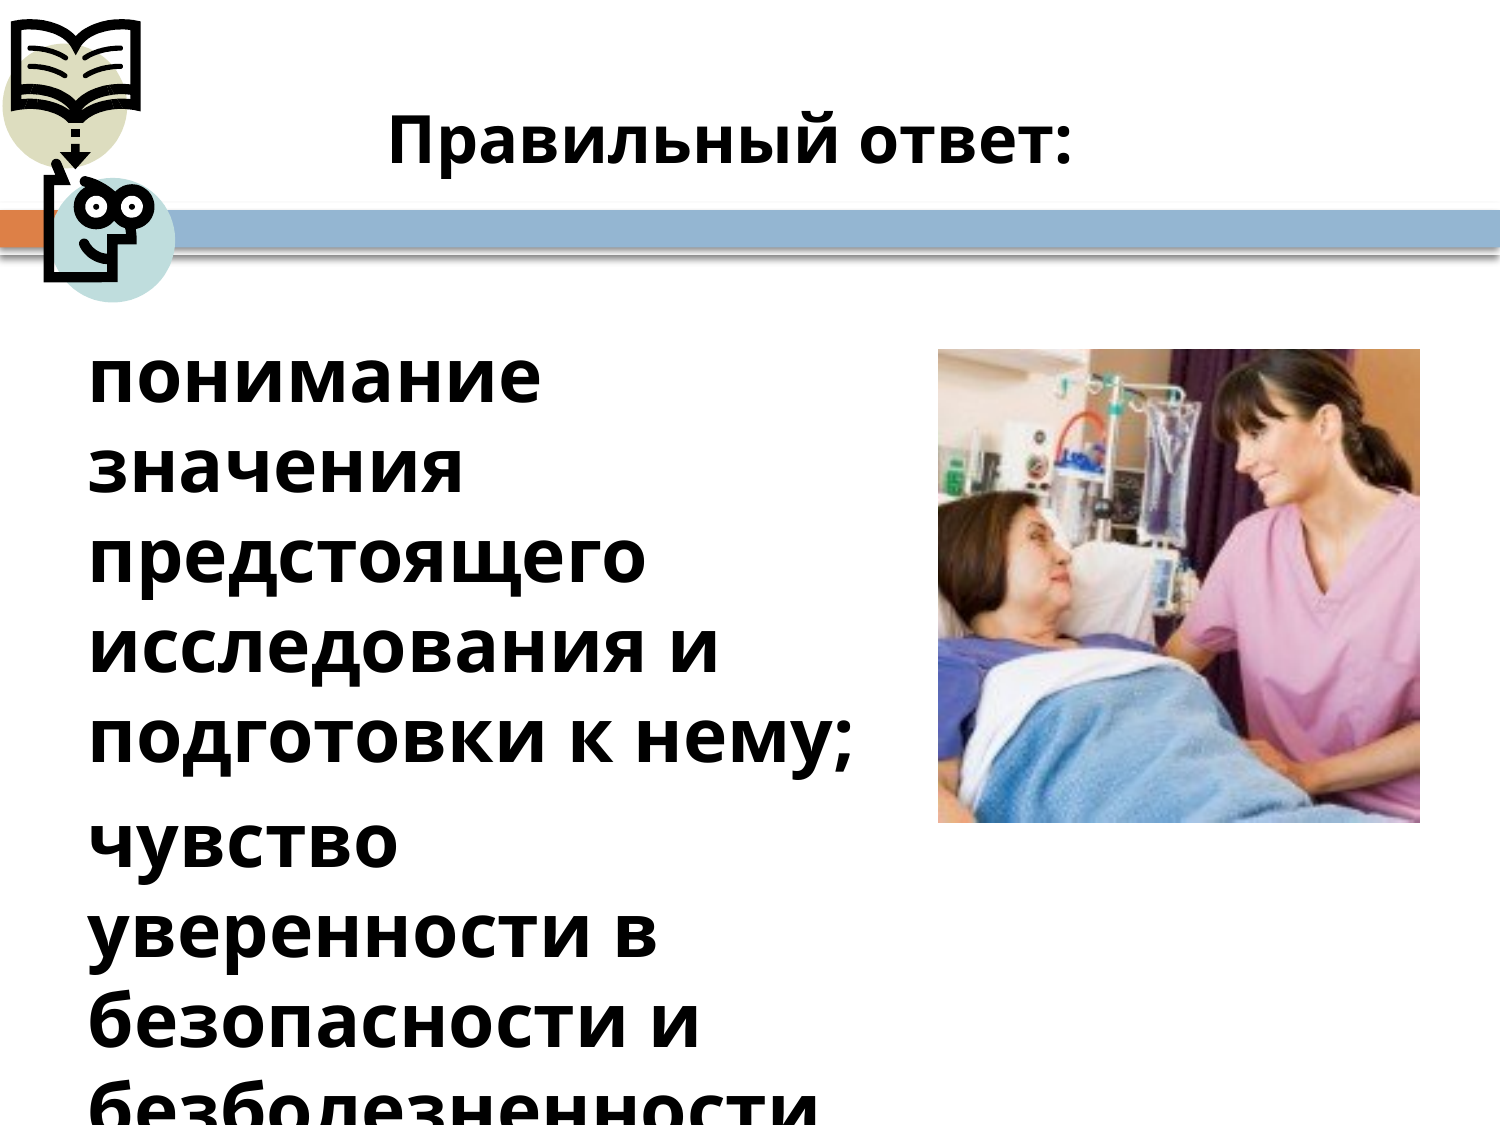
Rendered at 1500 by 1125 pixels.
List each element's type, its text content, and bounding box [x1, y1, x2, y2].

picture [2, 18, 176, 303]
picture [938, 349, 1421, 823]
list понимание значения предстоящего исследования и подготовки к нему; чувство уверенности в безопасности и безболезненности [72, 320, 900, 876]
text_box Правильный ответ: [371, 89, 1140, 185]
